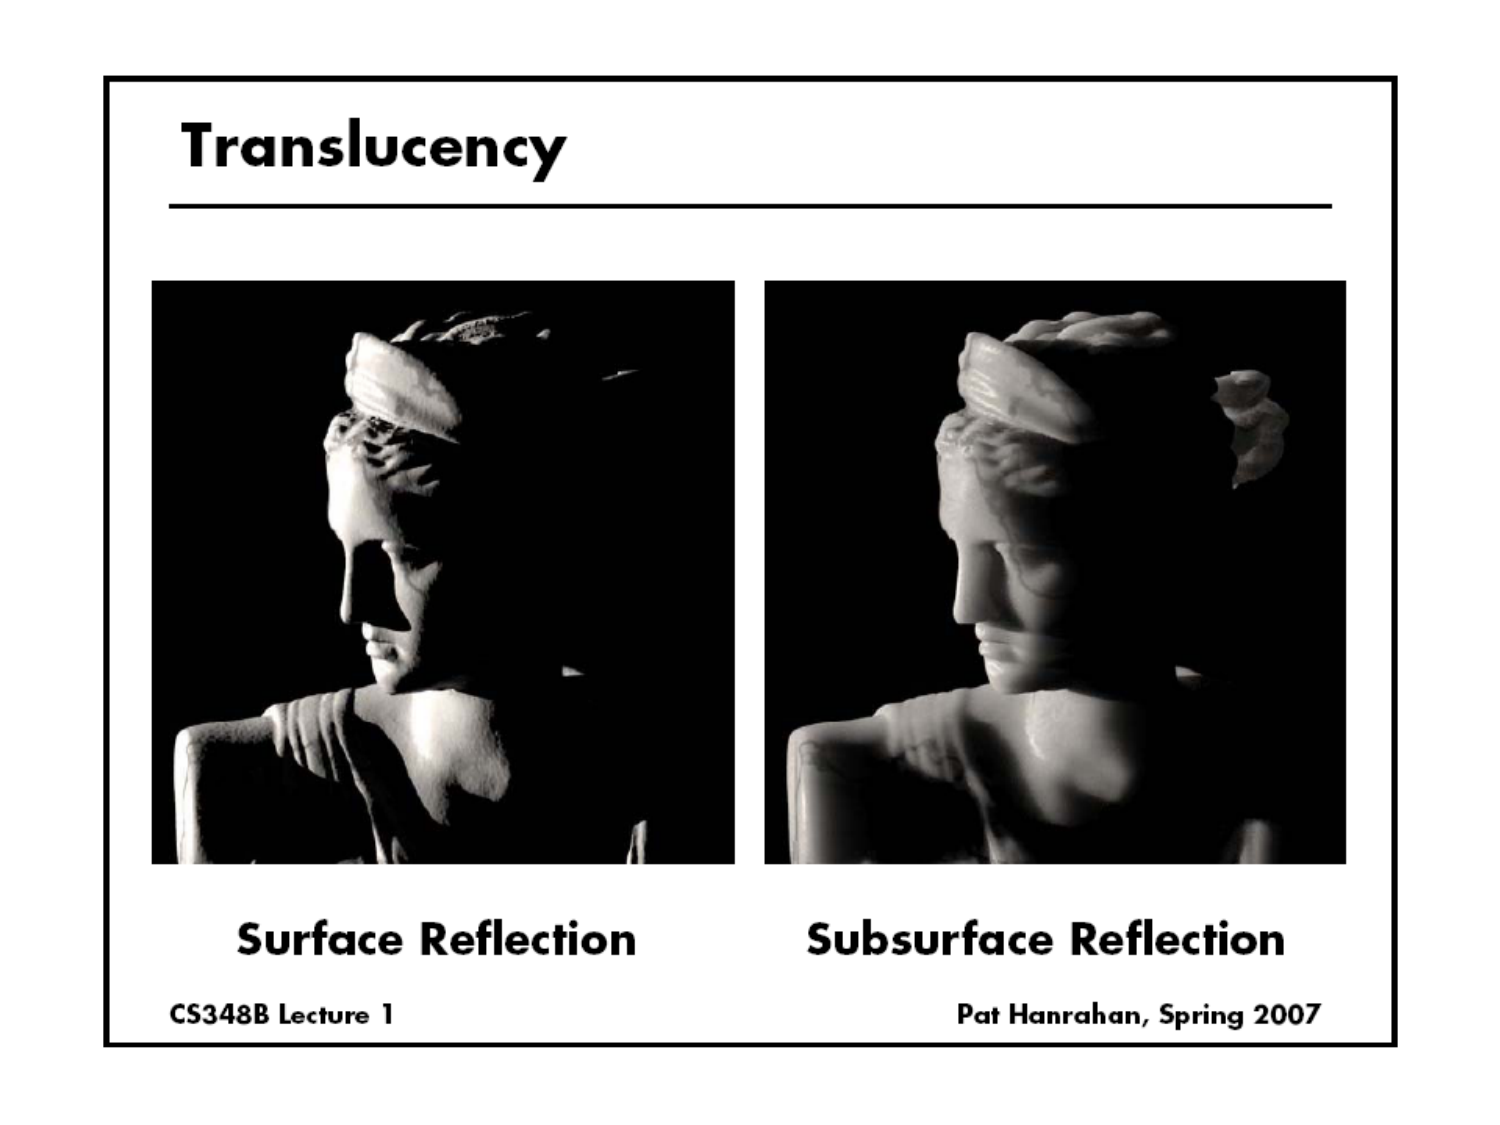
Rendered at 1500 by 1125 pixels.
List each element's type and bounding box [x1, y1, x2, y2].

picture [77, 54, 1423, 1071]
